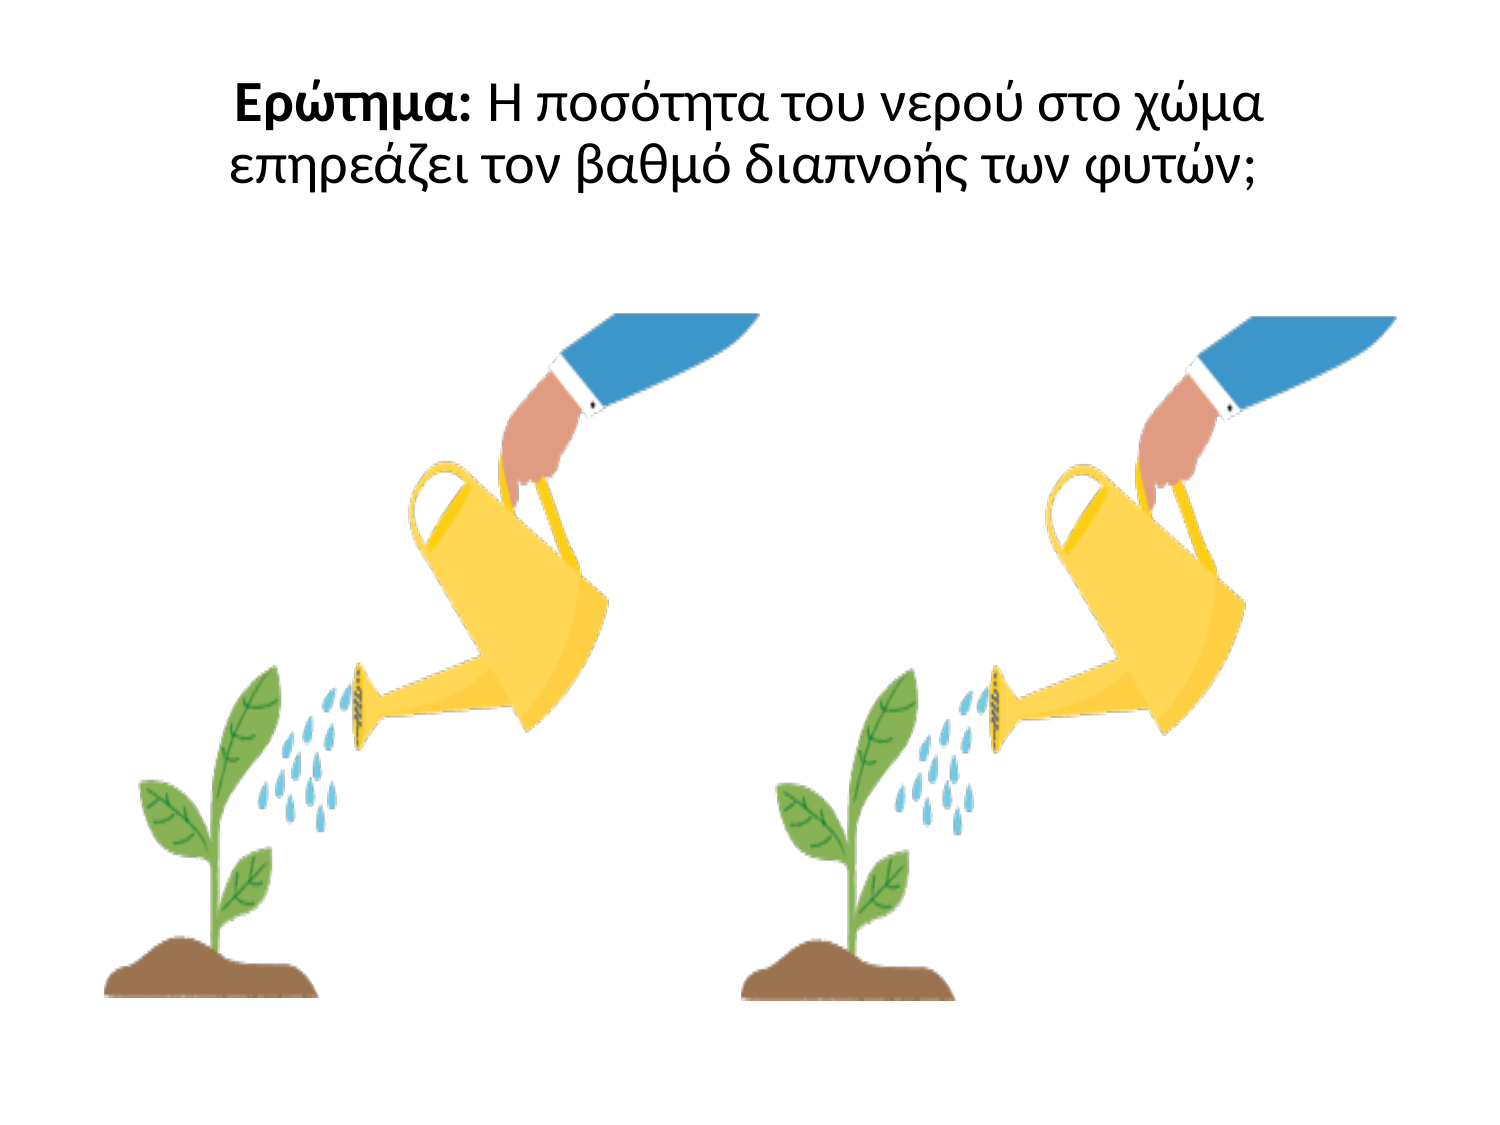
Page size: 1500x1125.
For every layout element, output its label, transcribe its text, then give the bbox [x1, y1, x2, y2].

title Ερώτημα: Η ποσότητα του νερού στο χώμα επηρεάζει τον βαθμό διαπνοής των φυτών; [103, 59, 1397, 278]
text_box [102, 312, 1398, 1001]
